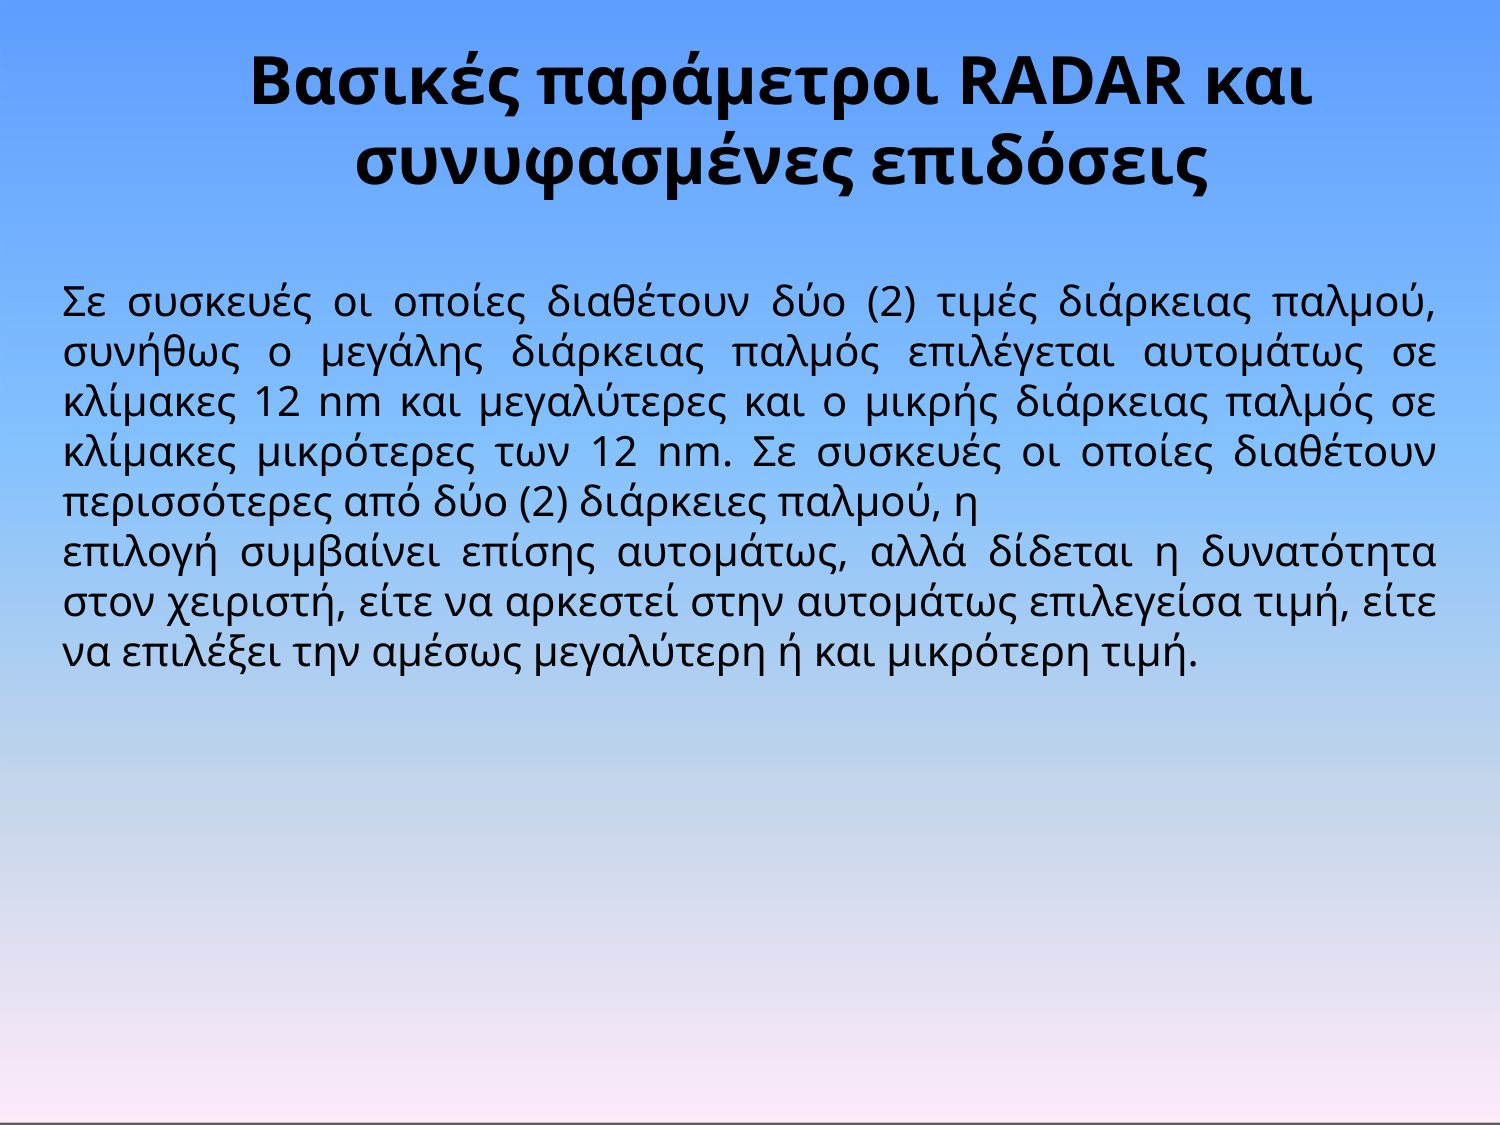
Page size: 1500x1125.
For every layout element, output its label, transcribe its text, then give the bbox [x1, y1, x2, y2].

picture [0, 0, 1500, 1125]
title Βασικές παράμετροι RADAR και συνυφασμένες επιδόσεις [137, 37, 1425, 274]
text_box Σε συσκευές οι οποίες διαθέτουν δύο (2) τιμές διάρκειας παλμού, συνήθως ο μεγάλης διάρκειας παλμός επιλέγεται αυτομάτως σε κλίμακες 12 nm και μεγαλύτερες και ο μικρής διάρκειας παλμός σε κλίμακες μικρότερες των 12 nm. Σε συσκευές οι οποίες διαθέτουν περισσότερες από δύο (2) διάρκειες παλμού, η επιλογή συμβαίνει επίσης αυτομάτως, αλλά δίδεται η δυνατότητα στον χειριστή, είτε να αρκεστεί στην αυτομάτως επιλεγείσα τιμή, είτε να επιλέξει την αμέσως μεγαλύτερη ή και μικρότερη τιμή. [62, 274, 1438, 676]
